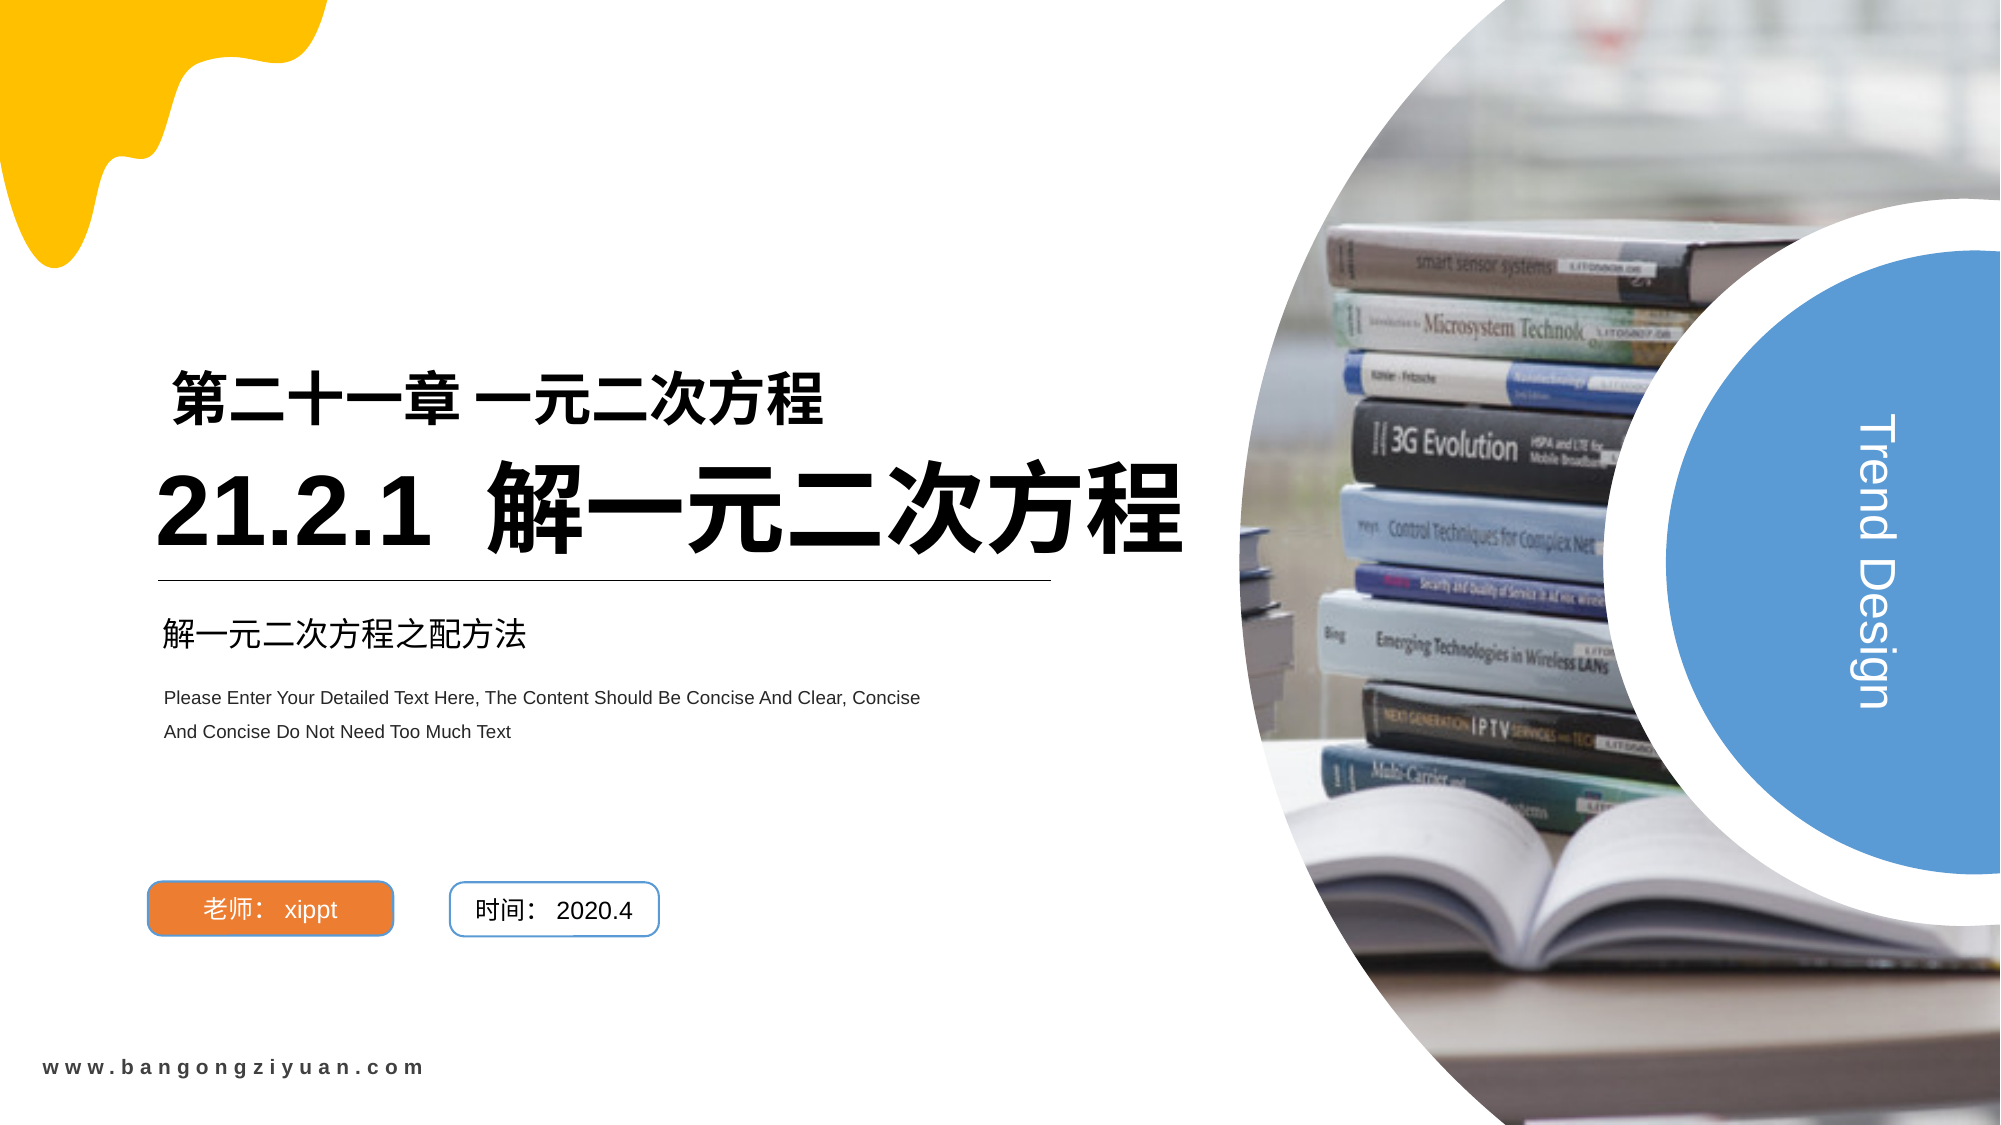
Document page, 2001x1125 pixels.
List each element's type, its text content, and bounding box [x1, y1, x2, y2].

text_box Please Enter Your Detailed Text Here, The Content Should Be Concise And Clear, Concise And Concise Do Not Need Too Much Text [149, 667, 963, 750]
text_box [138, 438, 1204, 662]
picture [1239, 0, 2000, 1125]
text_box [0, 0, 328, 269]
text_box 第二十一章 一元二次方程 [155, 355, 840, 438]
text_box 老师：xippt [146, 880, 395, 937]
text_box 时间：2020.4 [448, 881, 660, 938]
text_box www.bangongziyuan.com [28, 1046, 627, 1087]
